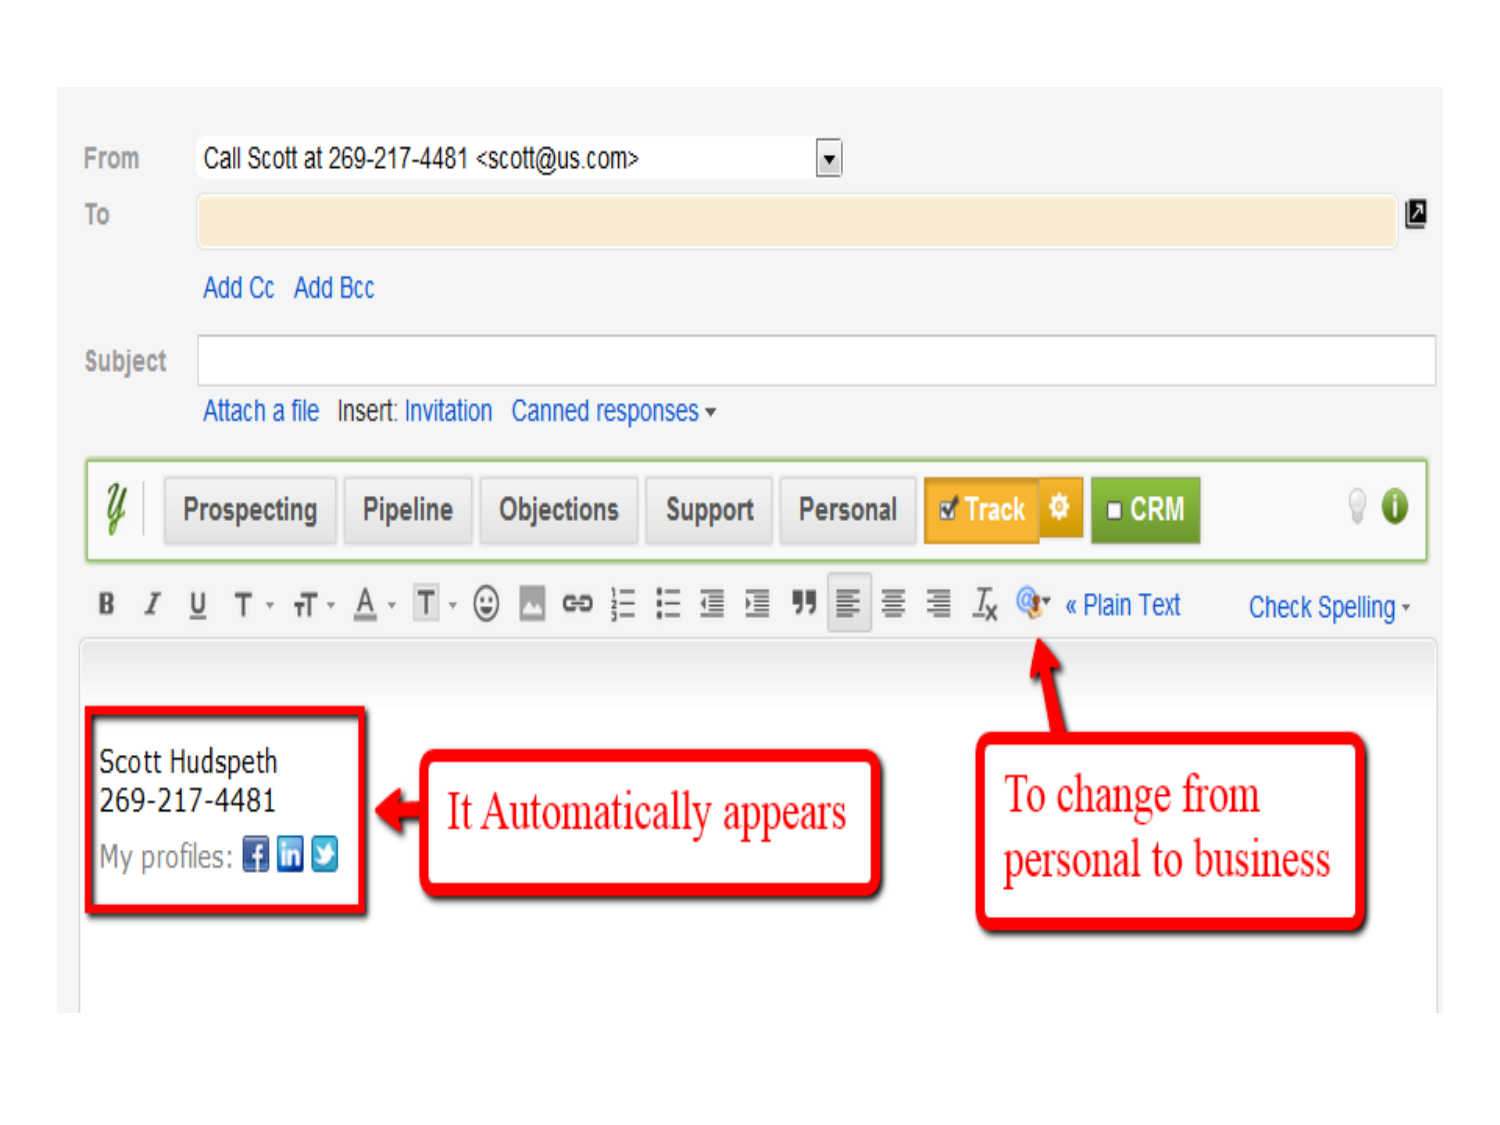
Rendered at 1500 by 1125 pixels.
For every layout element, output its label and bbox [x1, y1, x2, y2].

picture [56, 87, 1444, 1013]
